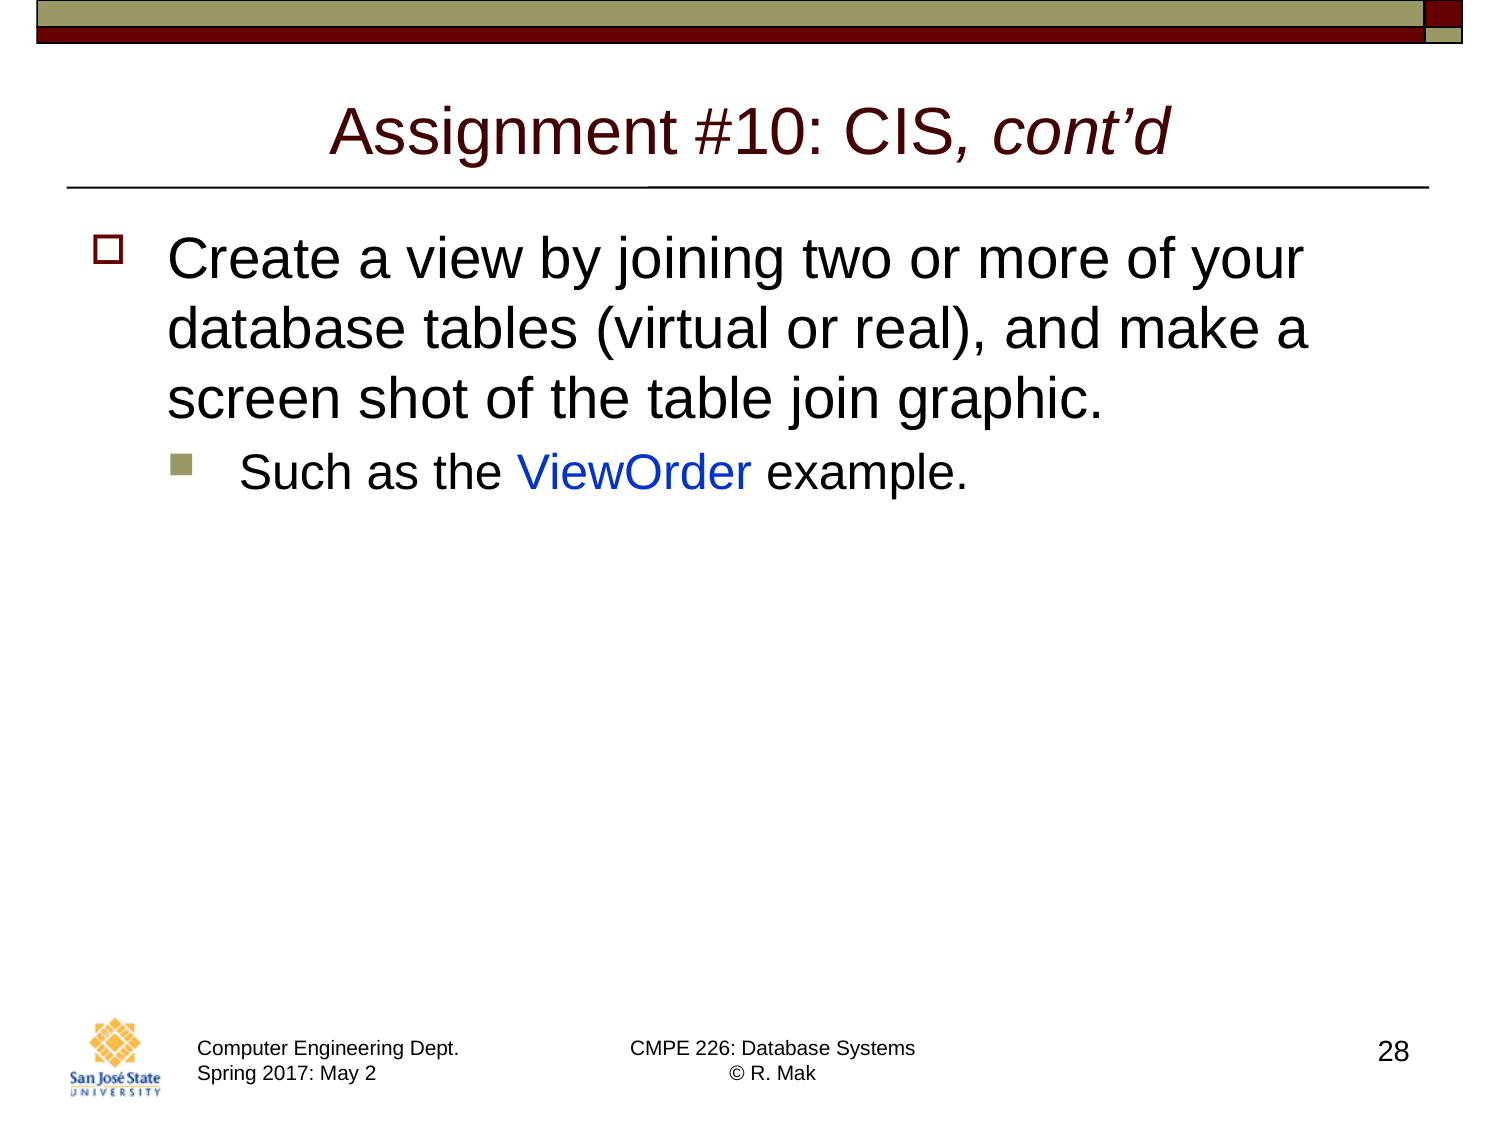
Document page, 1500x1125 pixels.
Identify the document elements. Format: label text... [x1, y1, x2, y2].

title Assignment #10: CIS, cont’d [75, 67, 1425, 175]
slide_number 28 [1112, 1025, 1425, 1100]
list Create a view by joining two or more of your database tables (virtual or real), and make a screen shot of the table join graphic. Such as the ViewOrder example. [75, 212, 1425, 1006]
picture [60, 1012, 166, 1112]
